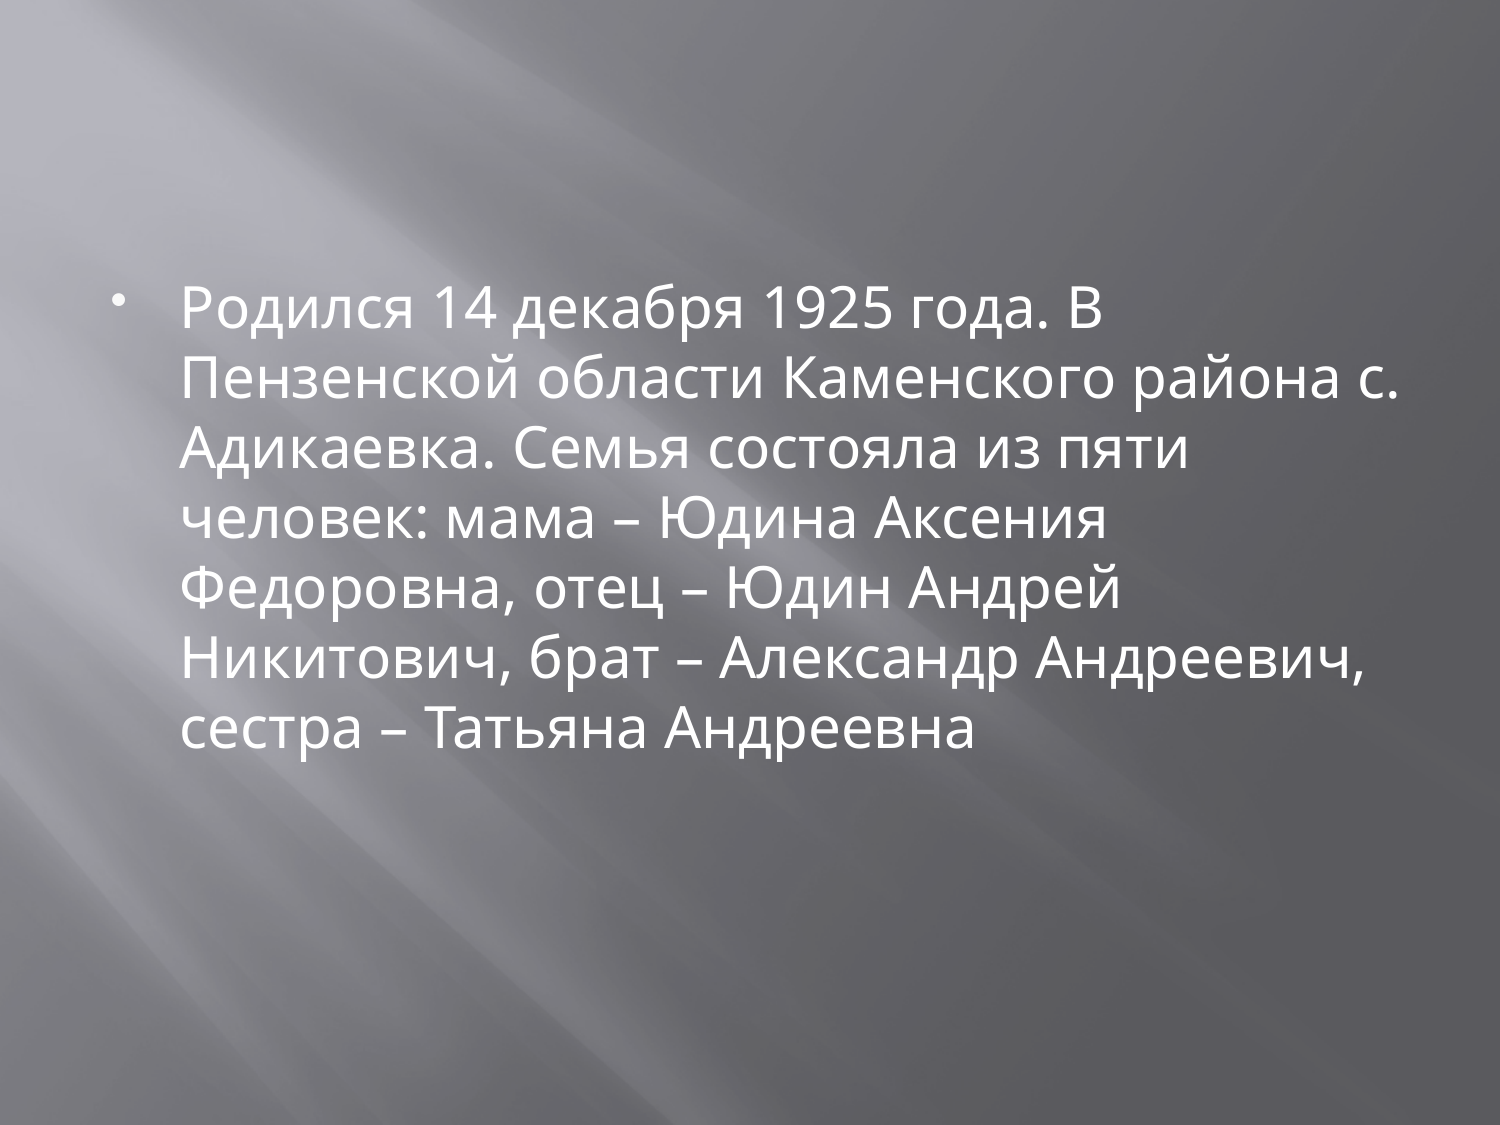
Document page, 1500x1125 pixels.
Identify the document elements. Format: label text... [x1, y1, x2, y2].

list Родился 14 декабря 1925 года. В Пензенской области Каменского района с. Адикаевка. Семья состояла из пяти человек: мама – Юдина Аксения Федоровна, отец – Юдин Андрей Никитович, брат – Александр Андреевич, сестра – Татьяна Андреевна [75, 262, 1425, 1035]
